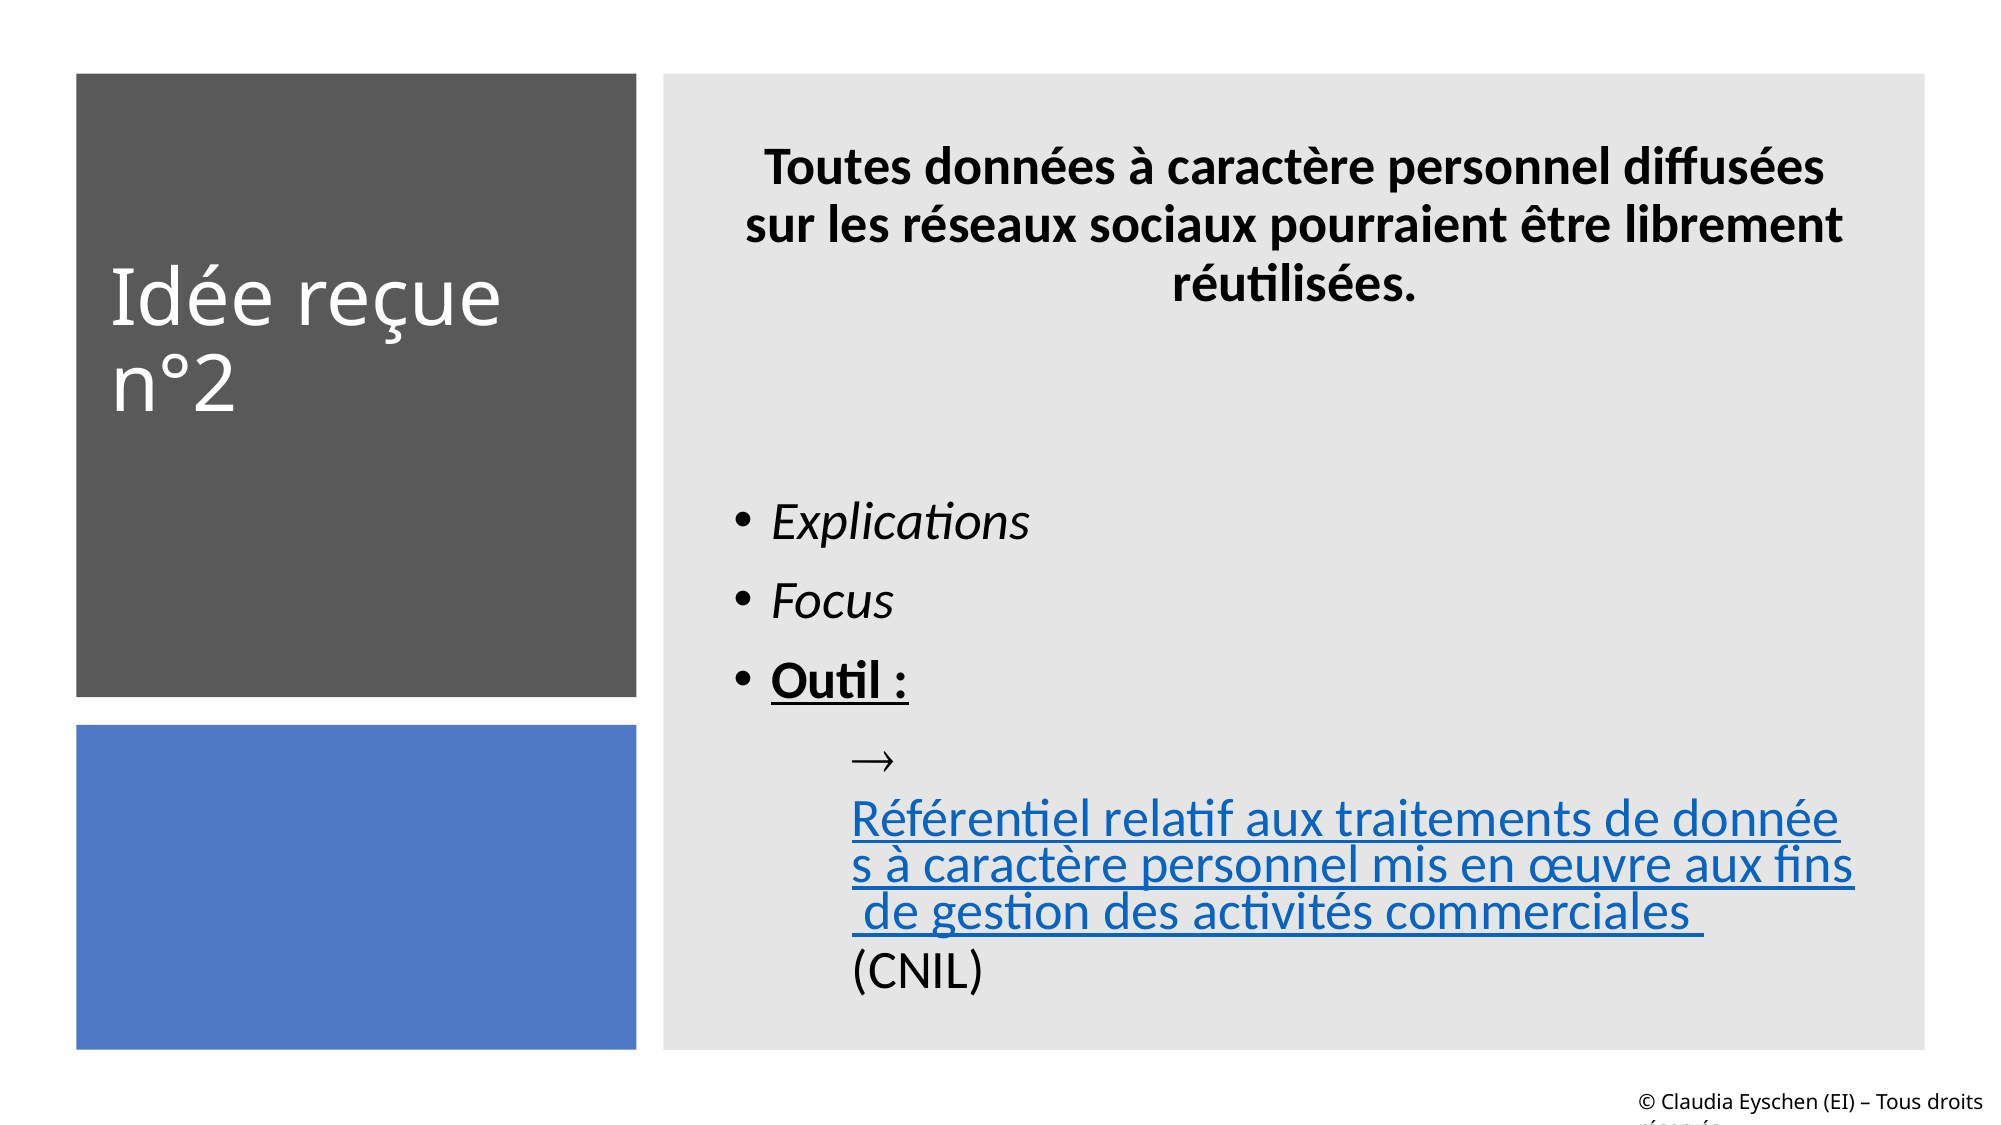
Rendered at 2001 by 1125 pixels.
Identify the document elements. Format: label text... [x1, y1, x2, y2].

title Idée reçue n°2 [95, 120, 612, 652]
text_box [662, 72, 1926, 1051]
text_box [75, 72, 637, 698]
text_box [75, 724, 637, 1051]
text_box © Claudia Eyschen (EI) – Tous droits réservés [1623, 1079, 2000, 1125]
list Toutes données à caractère personnel diffusées sur les réseaux sociaux pourraient être librement réutilisées. Explications Focus Outil :  Référentiel relatif aux traitements de données à caractère personnel mis en œuvre aux fins de gestion des activités commerciales (CNIL) [718, 112, 1873, 1011]
